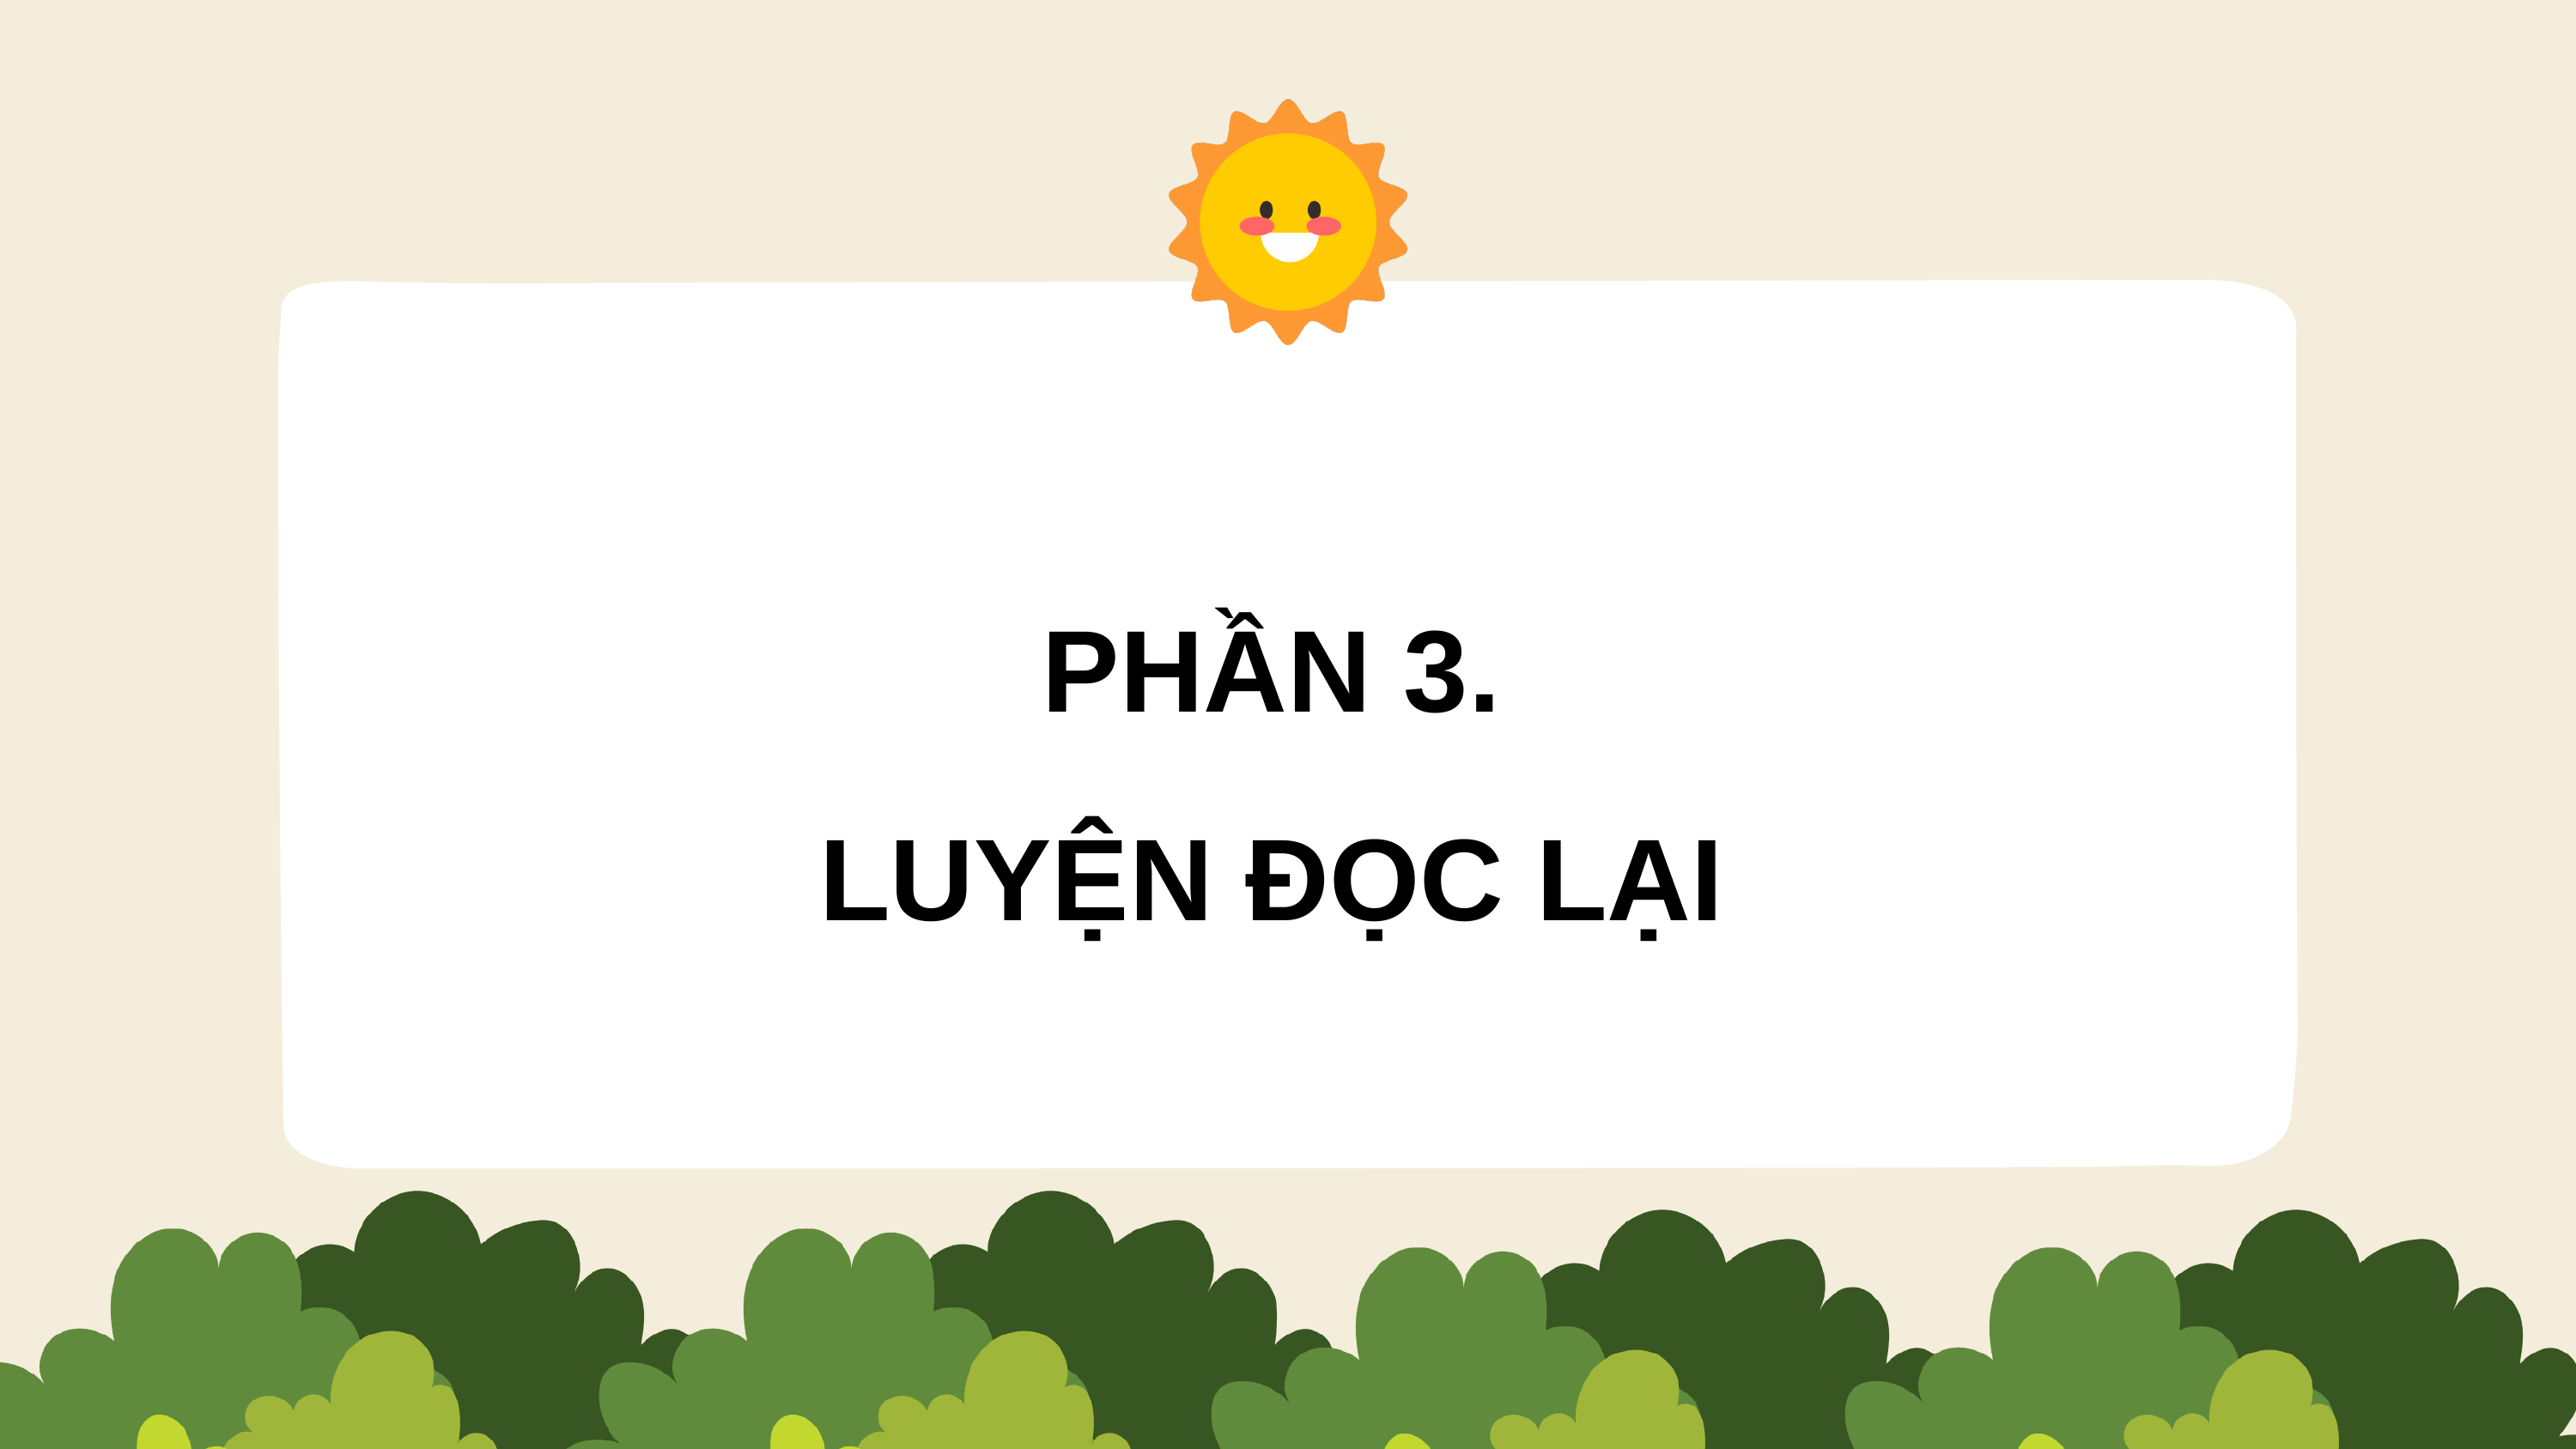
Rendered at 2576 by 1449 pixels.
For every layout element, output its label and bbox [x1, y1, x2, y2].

text_box [277, 279, 2299, 1169]
text_box [1148, 1208, 1781, 1449]
text_box [0, 1189, 536, 1449]
text_box [1167, 99, 1409, 277]
text_box [536, 1189, 1385, 1449]
text_box [1781, 1208, 2576, 1449]
